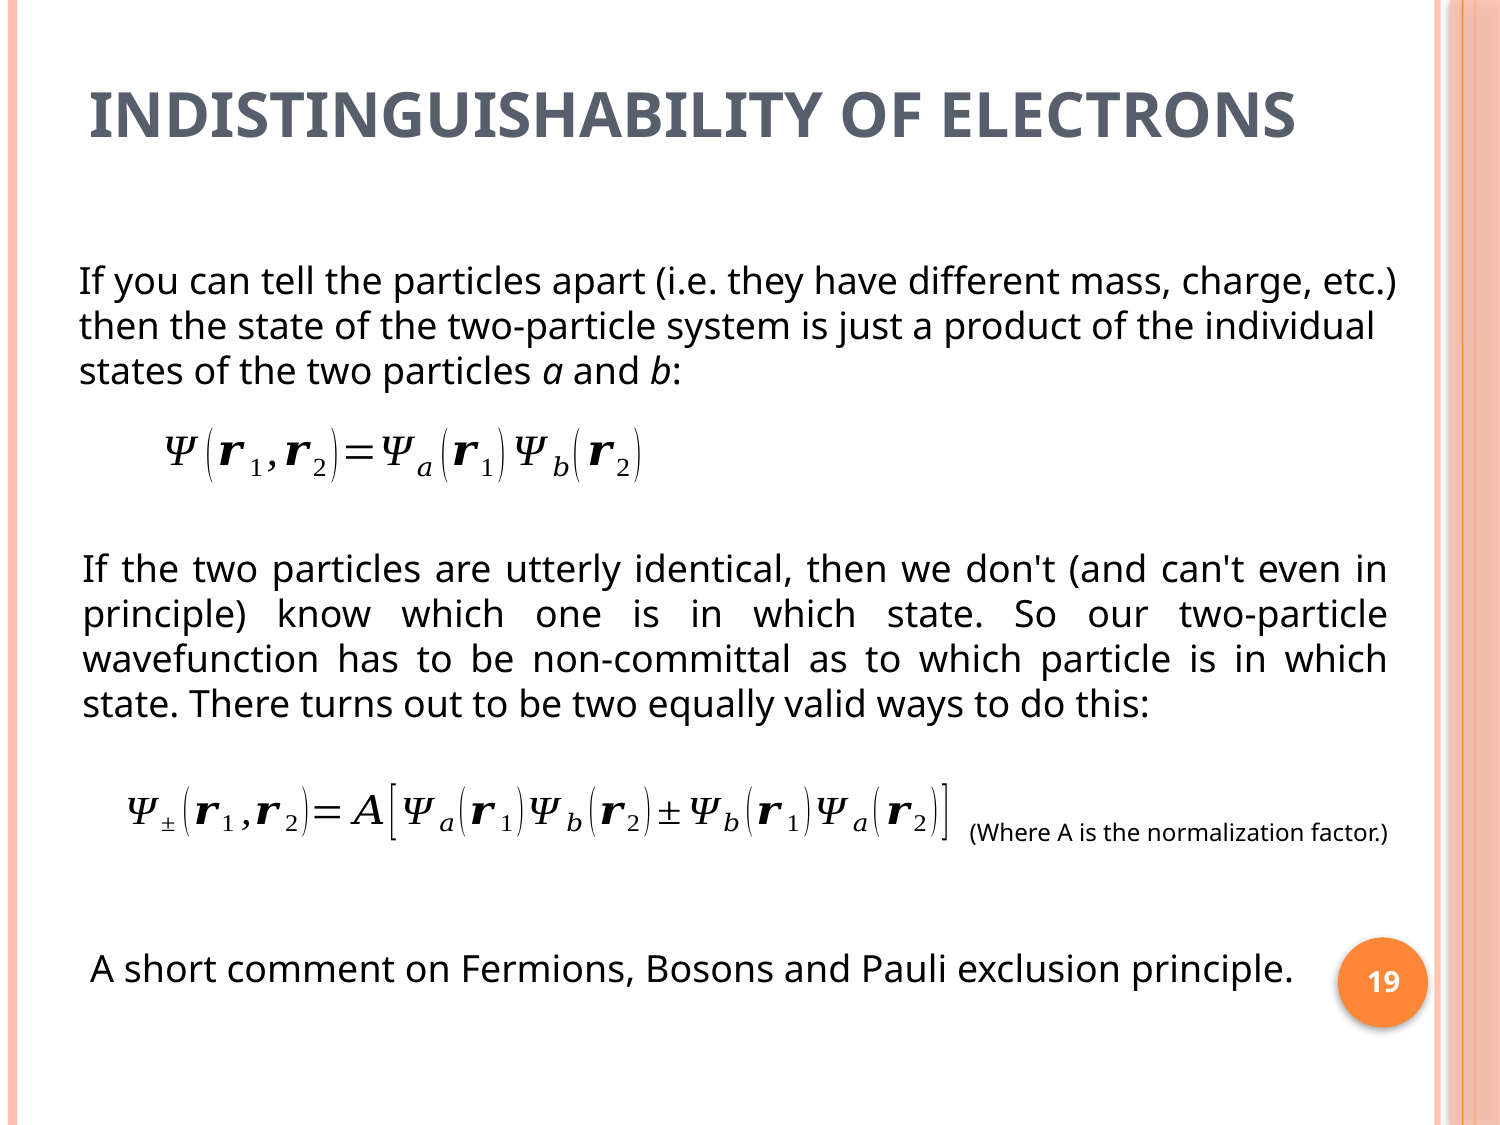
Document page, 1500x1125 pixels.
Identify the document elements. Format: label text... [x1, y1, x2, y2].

title Indistinguishability of electrons [75, 50, 1438, 158]
text_box If the two particles are utterly identical, then we don't (and can't even in principle) know which one is in which state. So our two-particle wavefunction has to be non-committal as to which particle is in which state. There turns out to be two equally valid ways to do this: [67, 537, 1405, 733]
text_box (Where A is the normalization factor.) [954, 781, 1488, 854]
text_box A short comment on Fermions, Bosons and Pauli exclusion principle. [75, 937, 1412, 998]
text_box If you can tell the particles apart (i.e. they have different mass, charge, etc.) then the state of the two-particle system is just a product of the individual states of the two particles a and b: [64, 249, 1427, 400]
slide_number 19 [1333, 940, 1434, 1027]
